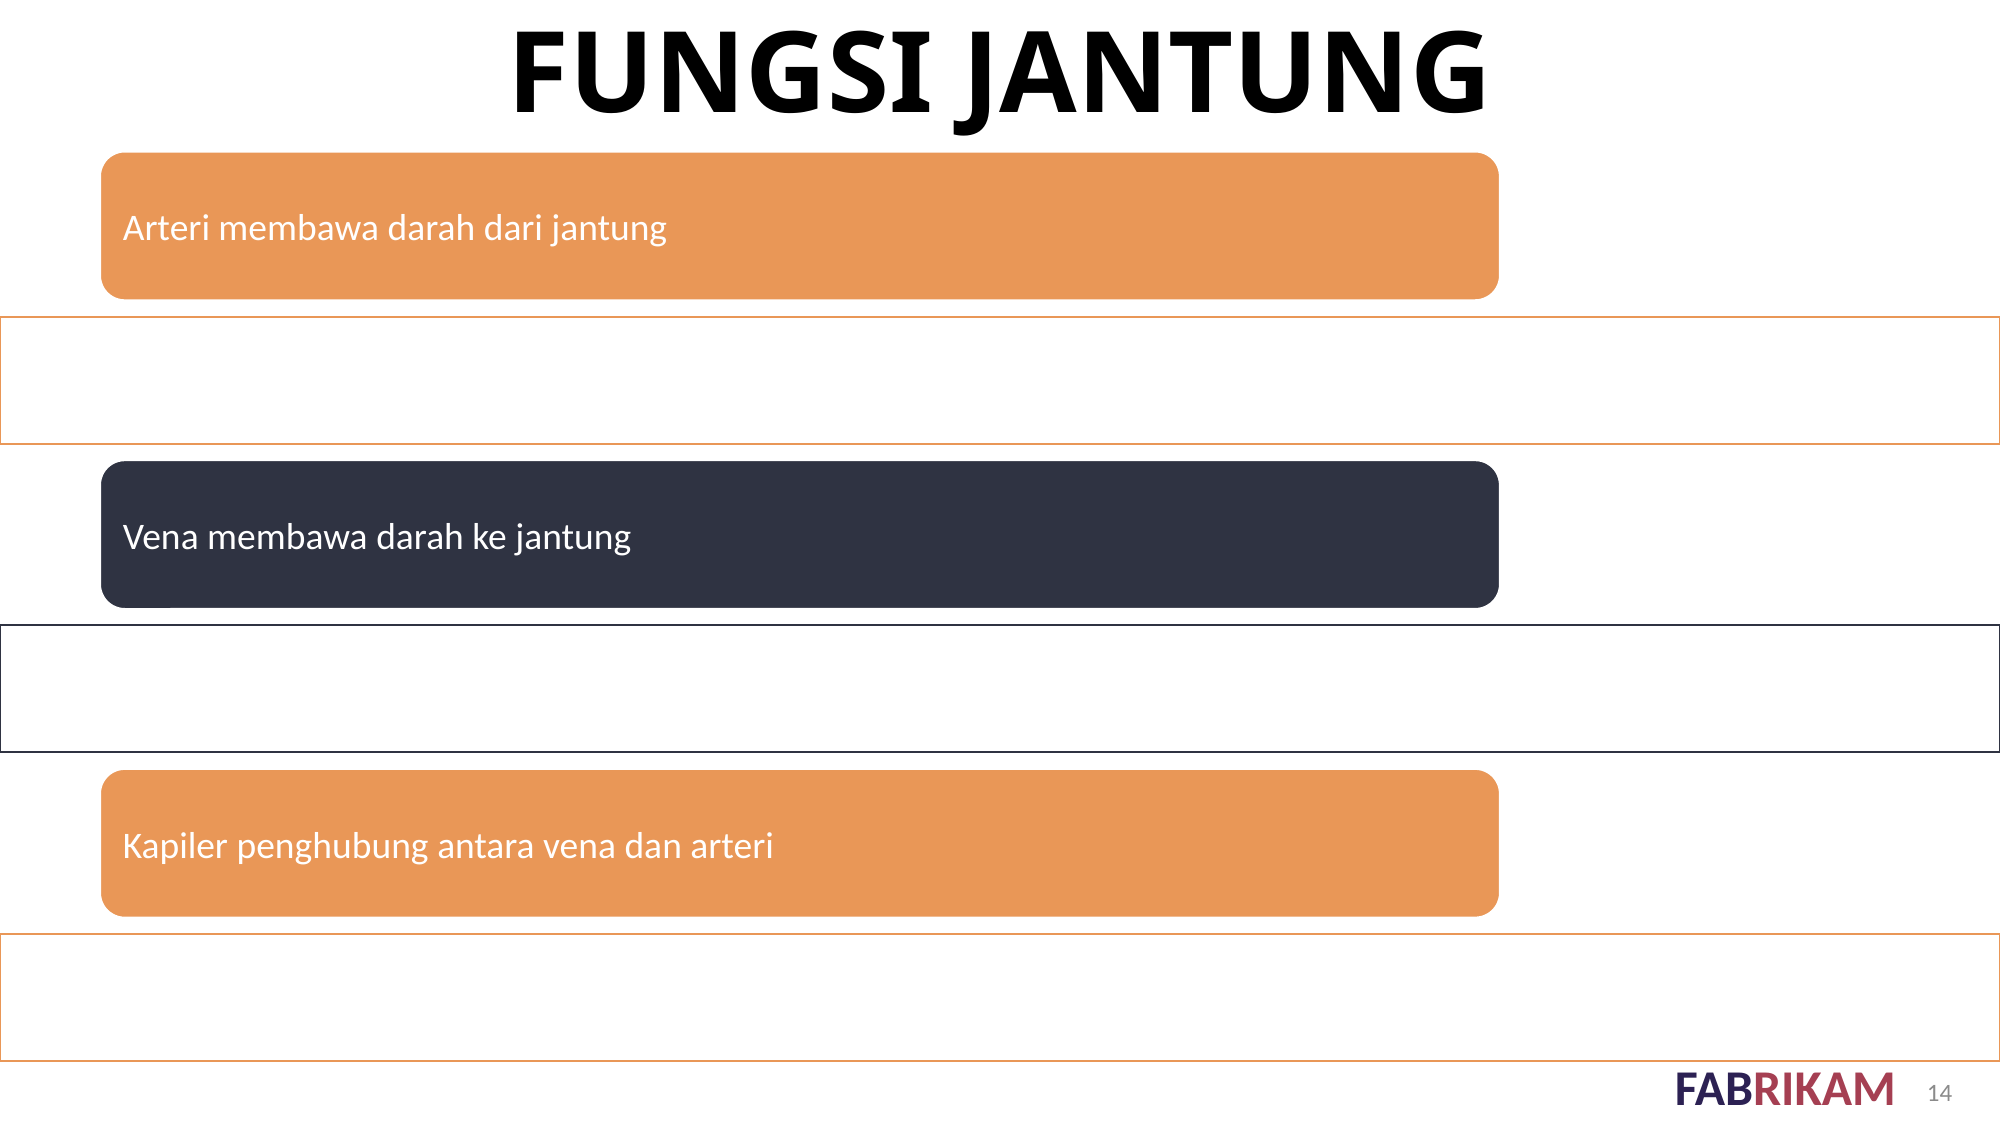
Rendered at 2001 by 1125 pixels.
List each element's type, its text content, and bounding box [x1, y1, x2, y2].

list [0, 135, 2000, 1062]
title Fungsi jantung [97, 0, 1903, 135]
slide_number 14 [1894, 1062, 1968, 1121]
